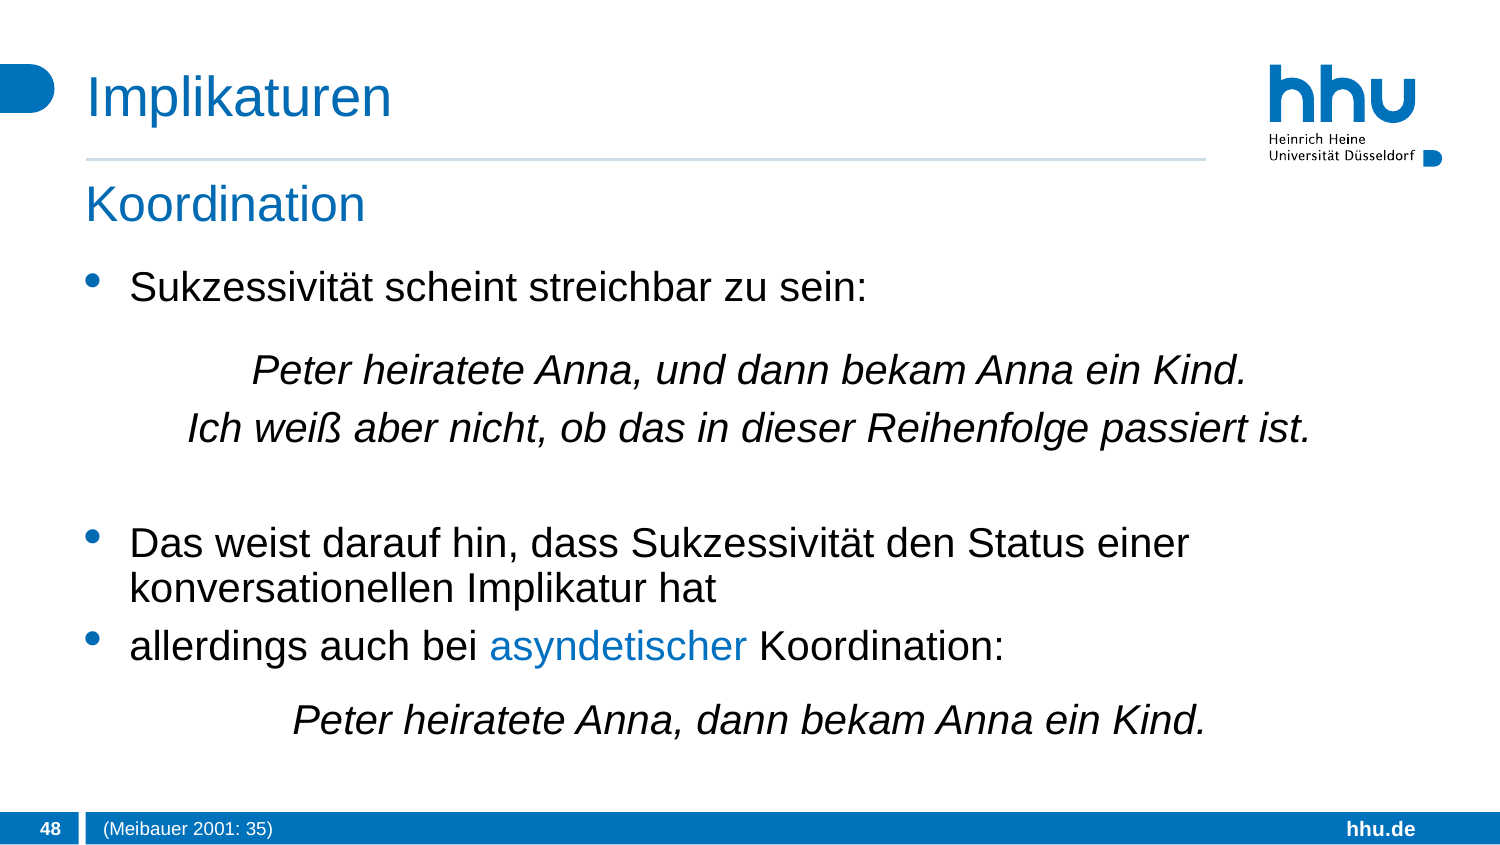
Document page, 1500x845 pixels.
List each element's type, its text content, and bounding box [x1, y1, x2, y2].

list Sukzessivität scheint streichbar zu sein: Peter heiratete Anna, und dann bekam Anna ein Kind. Ich weiß aber nicht, ob das in dieser Reihenfolge passiert ist. Das weist darauf hin, dass Sukzessivität den Status einer konversationellen Implikatur hat allerdings auch bei asyndetischer Koordination: Peter heiratete Anna, dann bekam Anna ein Kind. [85, 253, 1415, 797]
slide_number 48 [5, 816, 62, 841]
list Koordination [85, 178, 1415, 232]
title Implikaturen [86, 54, 1207, 129]
footer (Meibauer 2001: 35) [103, 816, 1273, 841]
